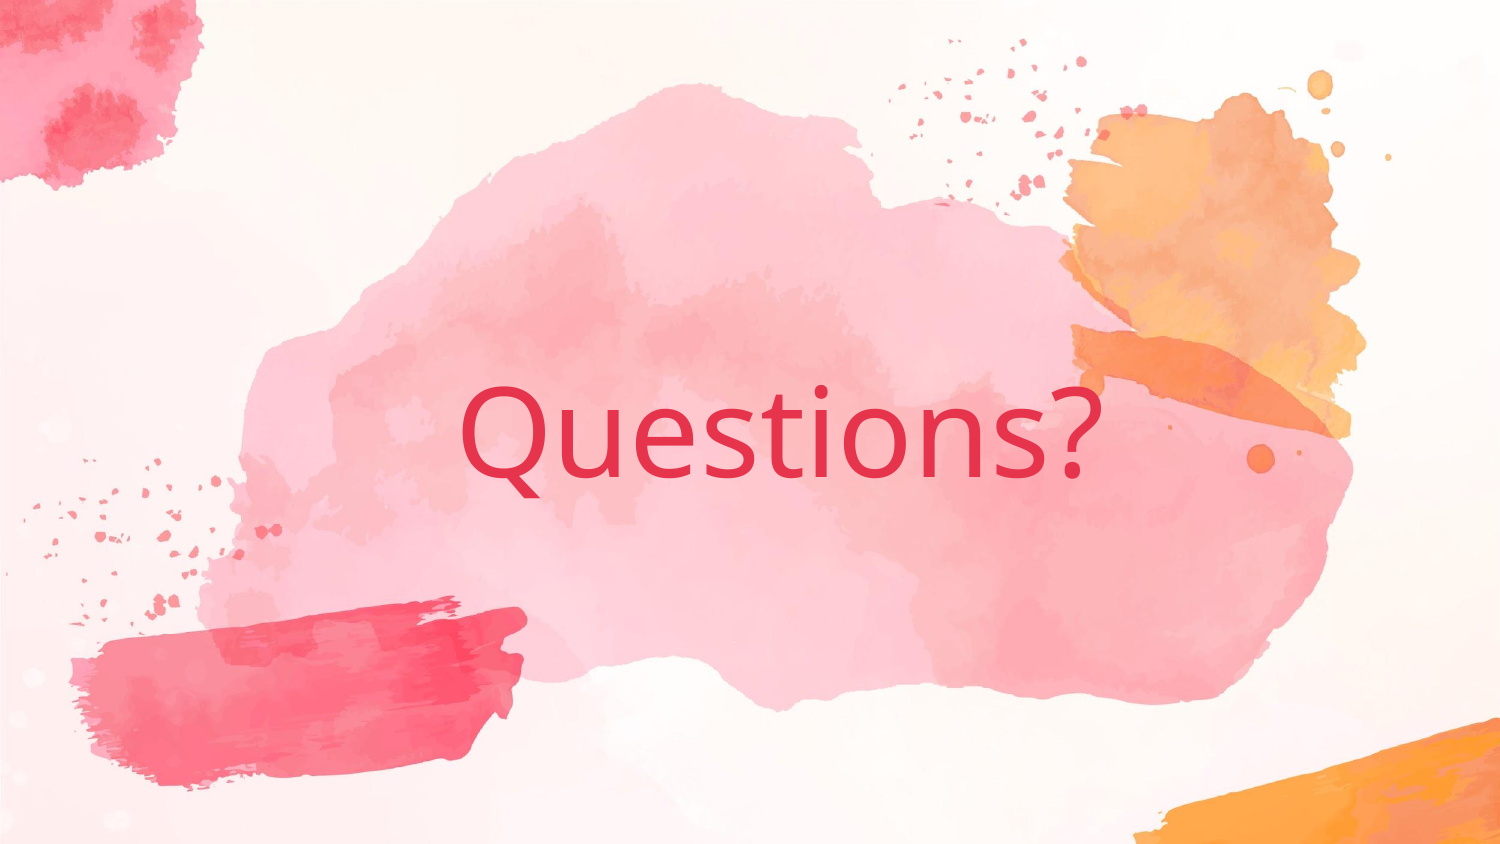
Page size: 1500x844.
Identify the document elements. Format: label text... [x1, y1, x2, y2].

title Questions? [25, 279, 1500, 576]
picture [0, 0, 1500, 844]
